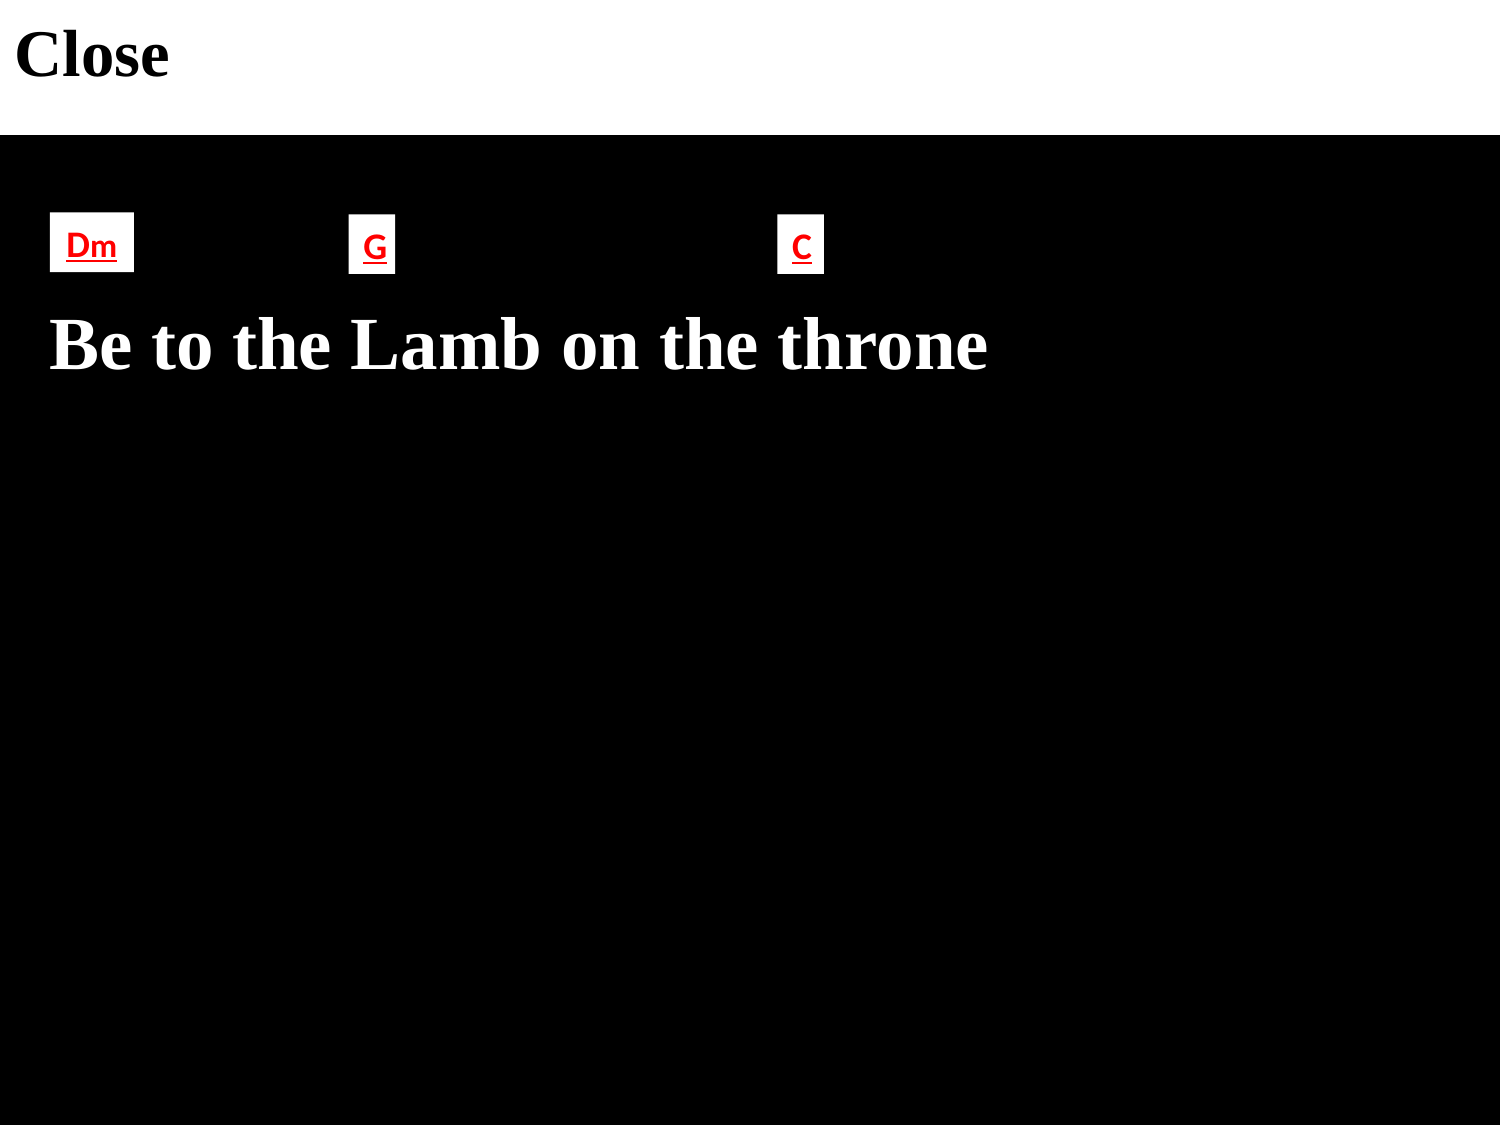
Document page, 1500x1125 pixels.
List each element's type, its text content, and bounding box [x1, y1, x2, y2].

text_box Close [0, 2, 499, 98]
text_box C [777, 214, 824, 274]
text_box Be to the Lamb on the throne [0, 242, 1460, 393]
text_box Dm [49, 212, 134, 273]
text_box [0, 135, 1500, 1125]
text_box G [348, 214, 396, 274]
